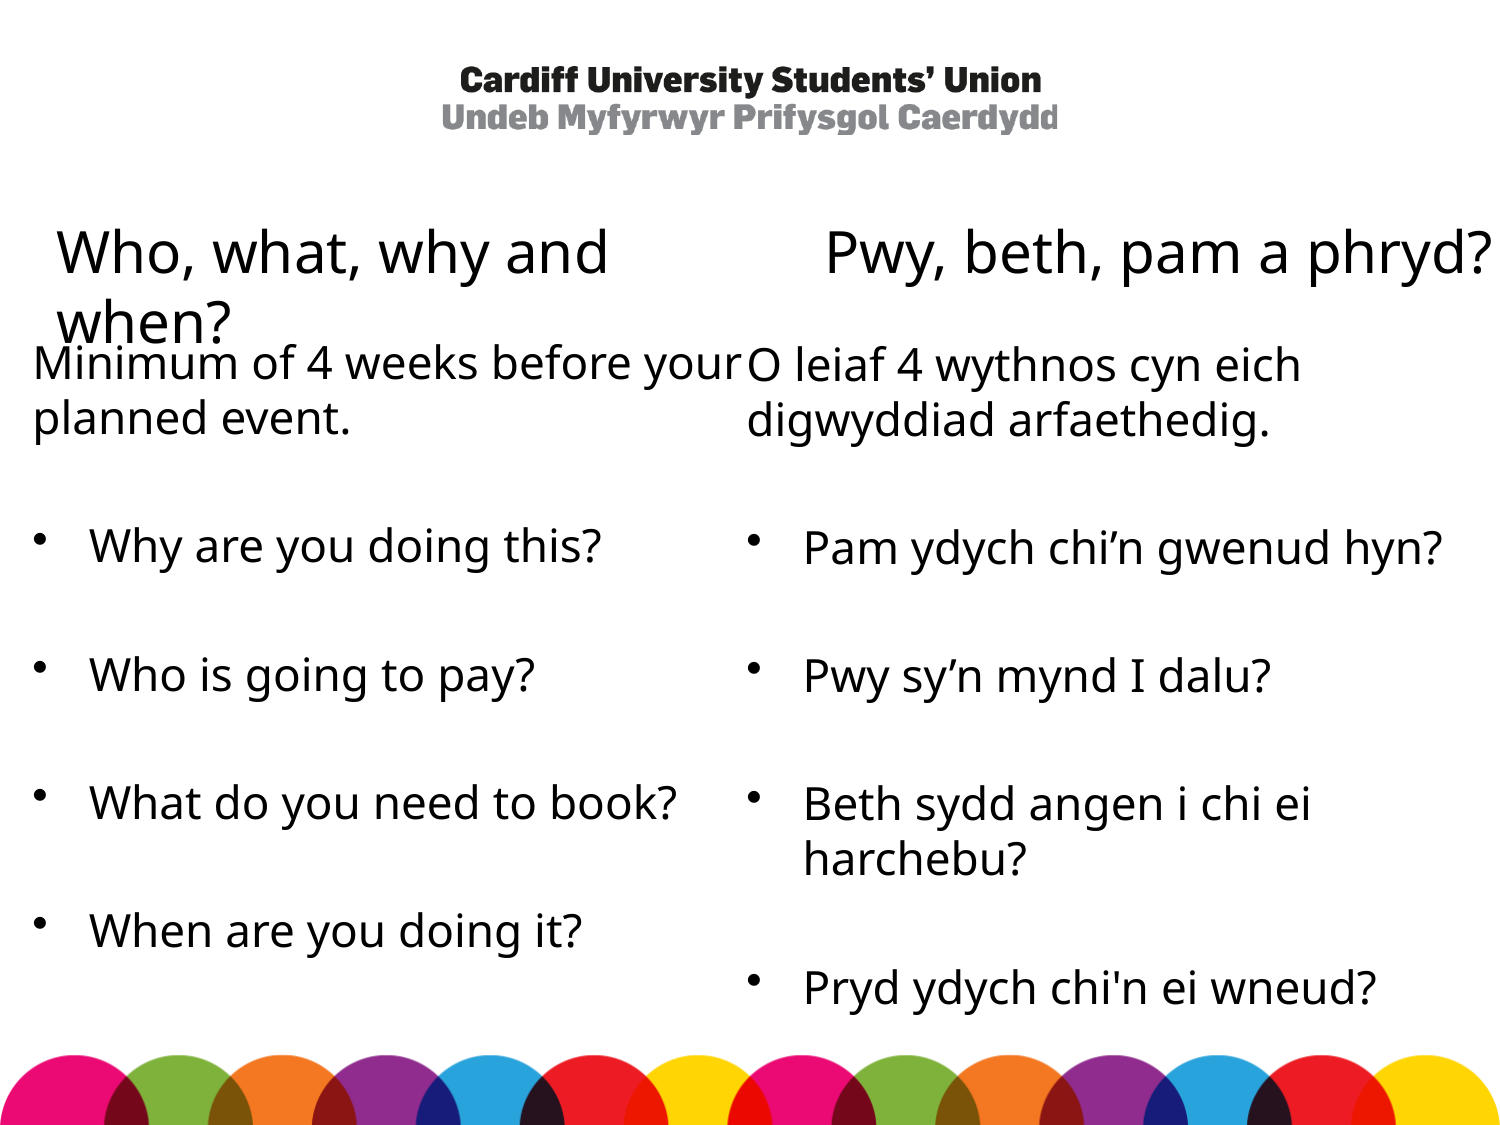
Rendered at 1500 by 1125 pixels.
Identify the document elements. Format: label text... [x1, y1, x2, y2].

list Minimum of 4 weeks before your planned event. Why are you doing this? Who is going to pay? What do you need to book? When are you doing it? [17, 326, 774, 998]
title Who, what, why and when? [41, 208, 774, 326]
text_box O leiaf 4 wythnos cyn eich digwyddiad arfaethedig. Pam ydych chi’n gwenud hyn? Pwy sy’n mynd I dalu? Beth sydd angen i chi ei harchebu? Pryd ydych chi'n ei wneud? [731, 327, 1500, 1000]
picture [0, 1021, 1500, 1125]
text_box Pwy, beth, pam a phryd? [809, 208, 1500, 372]
